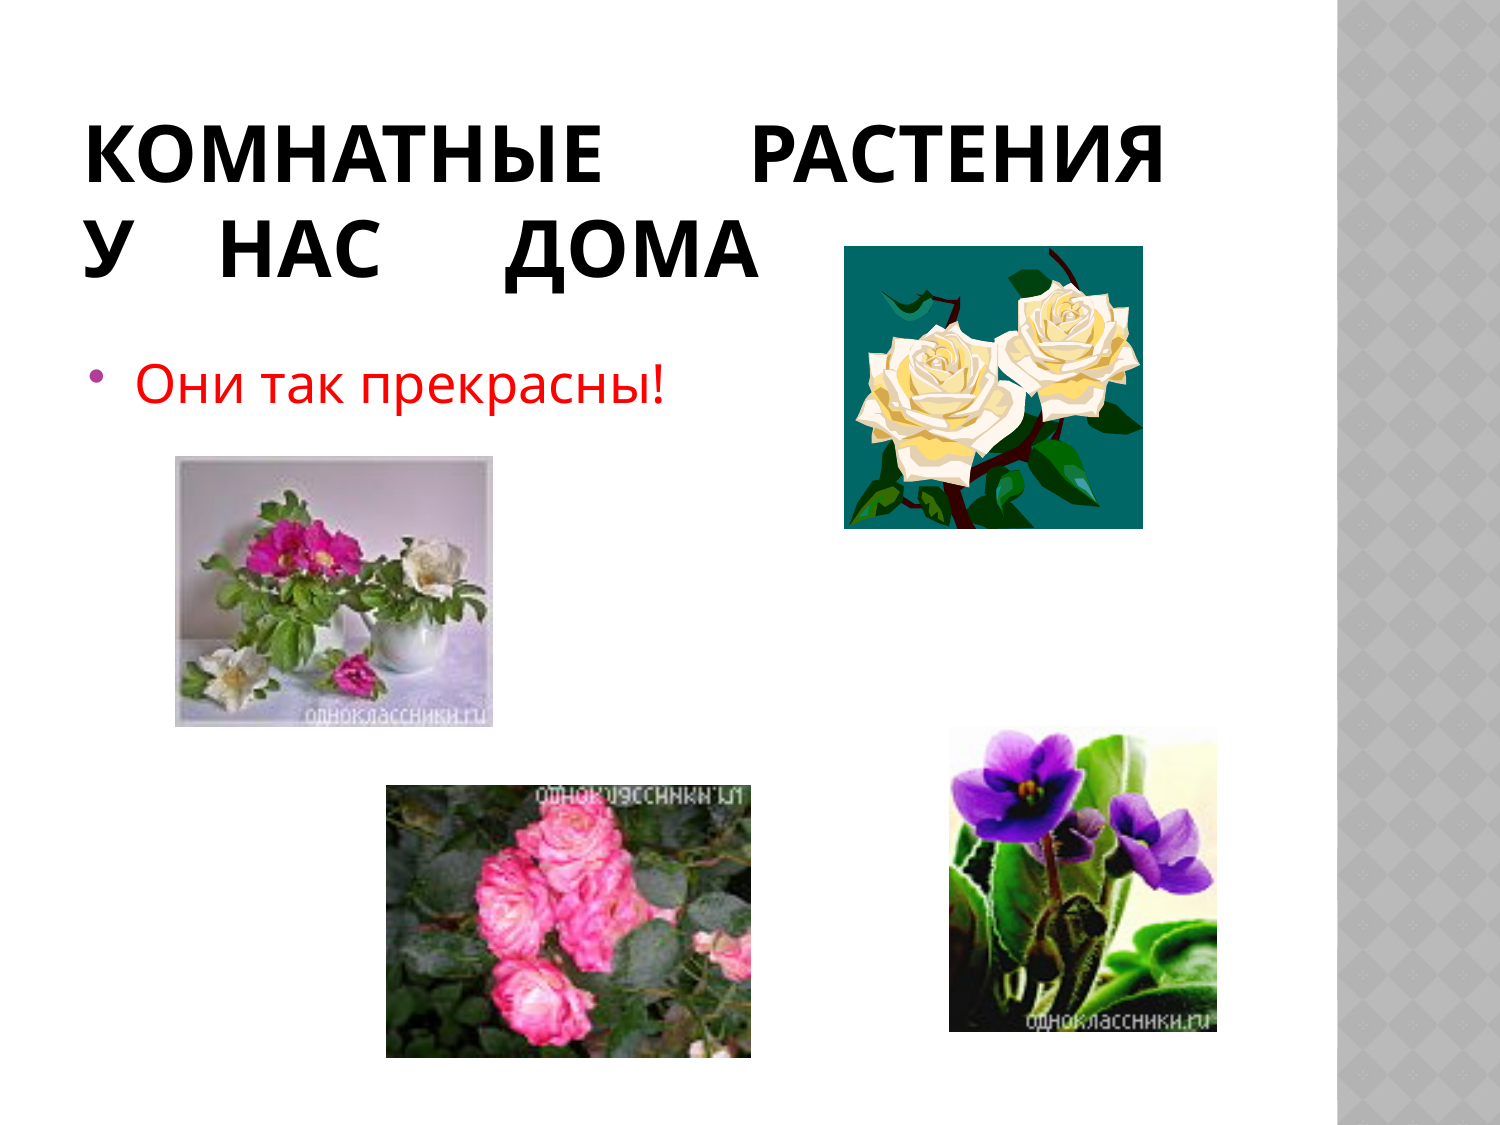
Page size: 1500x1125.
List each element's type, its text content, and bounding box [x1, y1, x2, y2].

list Они так прекрасны! [75, 264, 1263, 1059]
picture [175, 456, 493, 727]
picture [843, 245, 1144, 530]
picture [386, 784, 751, 1058]
title Комнатные растения у нас дома [75, 52, 1263, 264]
picture [948, 726, 1218, 1032]
